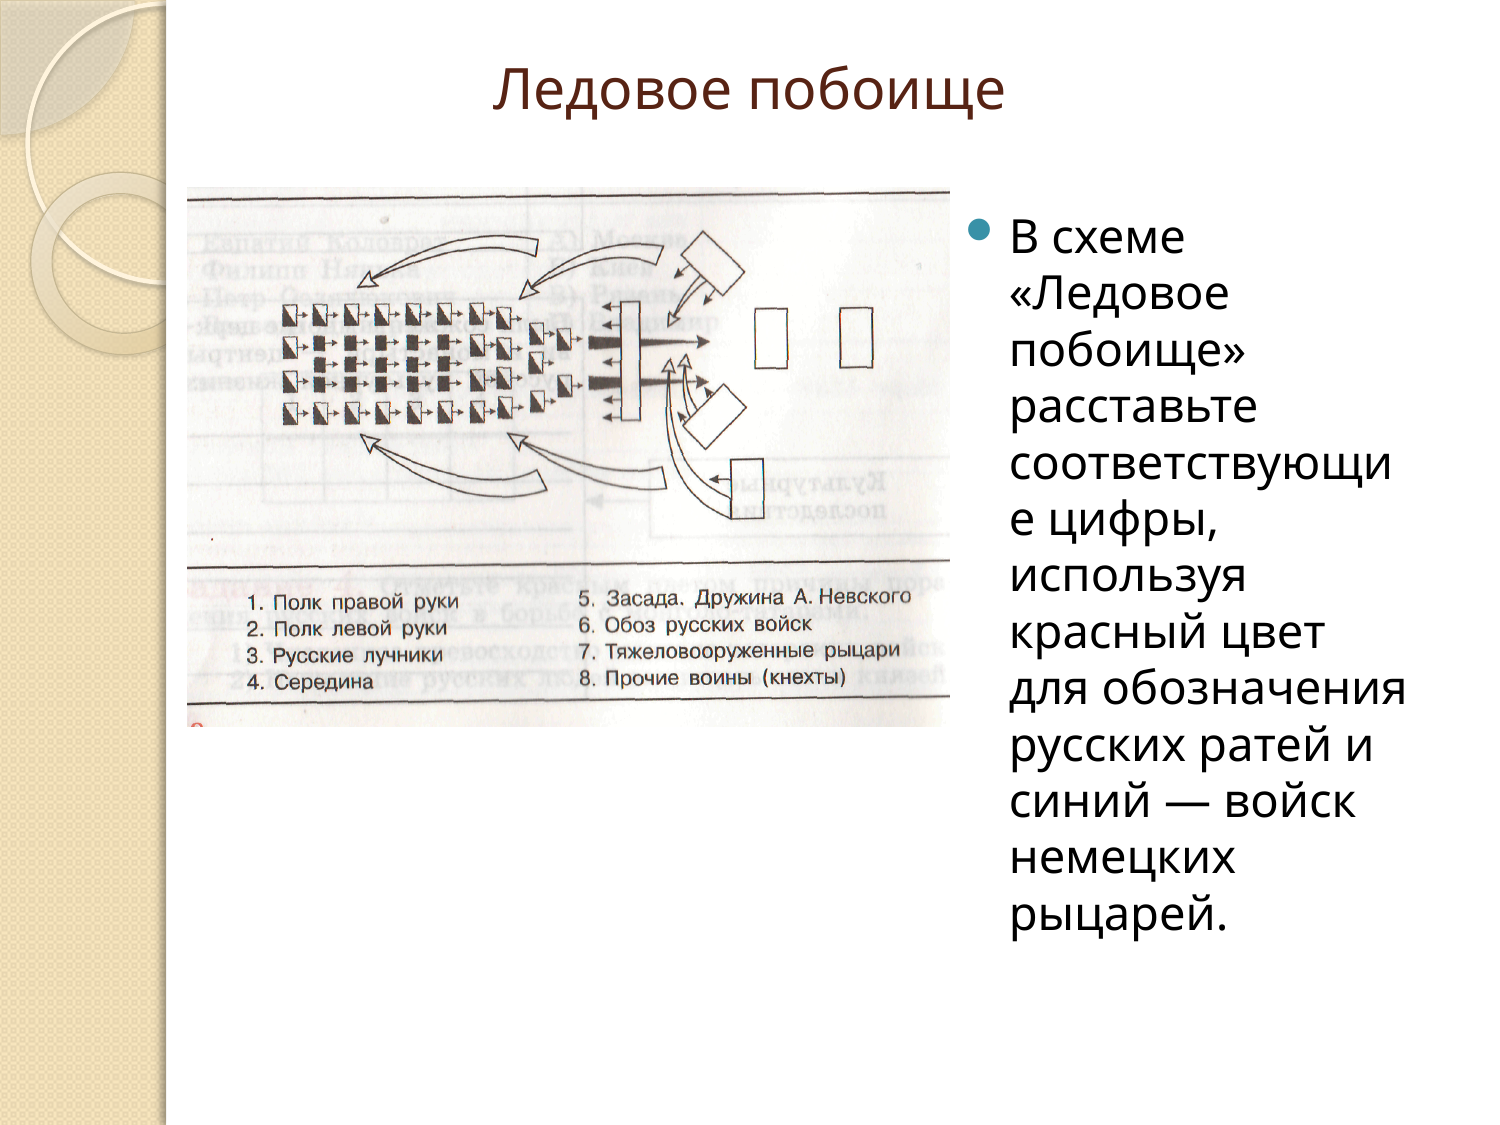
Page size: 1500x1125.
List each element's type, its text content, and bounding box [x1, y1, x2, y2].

list В схеме «Ледовое побоище» расставьте соответствующие цифры, используя красный цвет для обозначения русских ратей и синий — войск немецких рыцарей. [937, 199, 1425, 1005]
picture [187, 187, 950, 727]
title Ледовое побоище [75, 45, 1425, 129]
